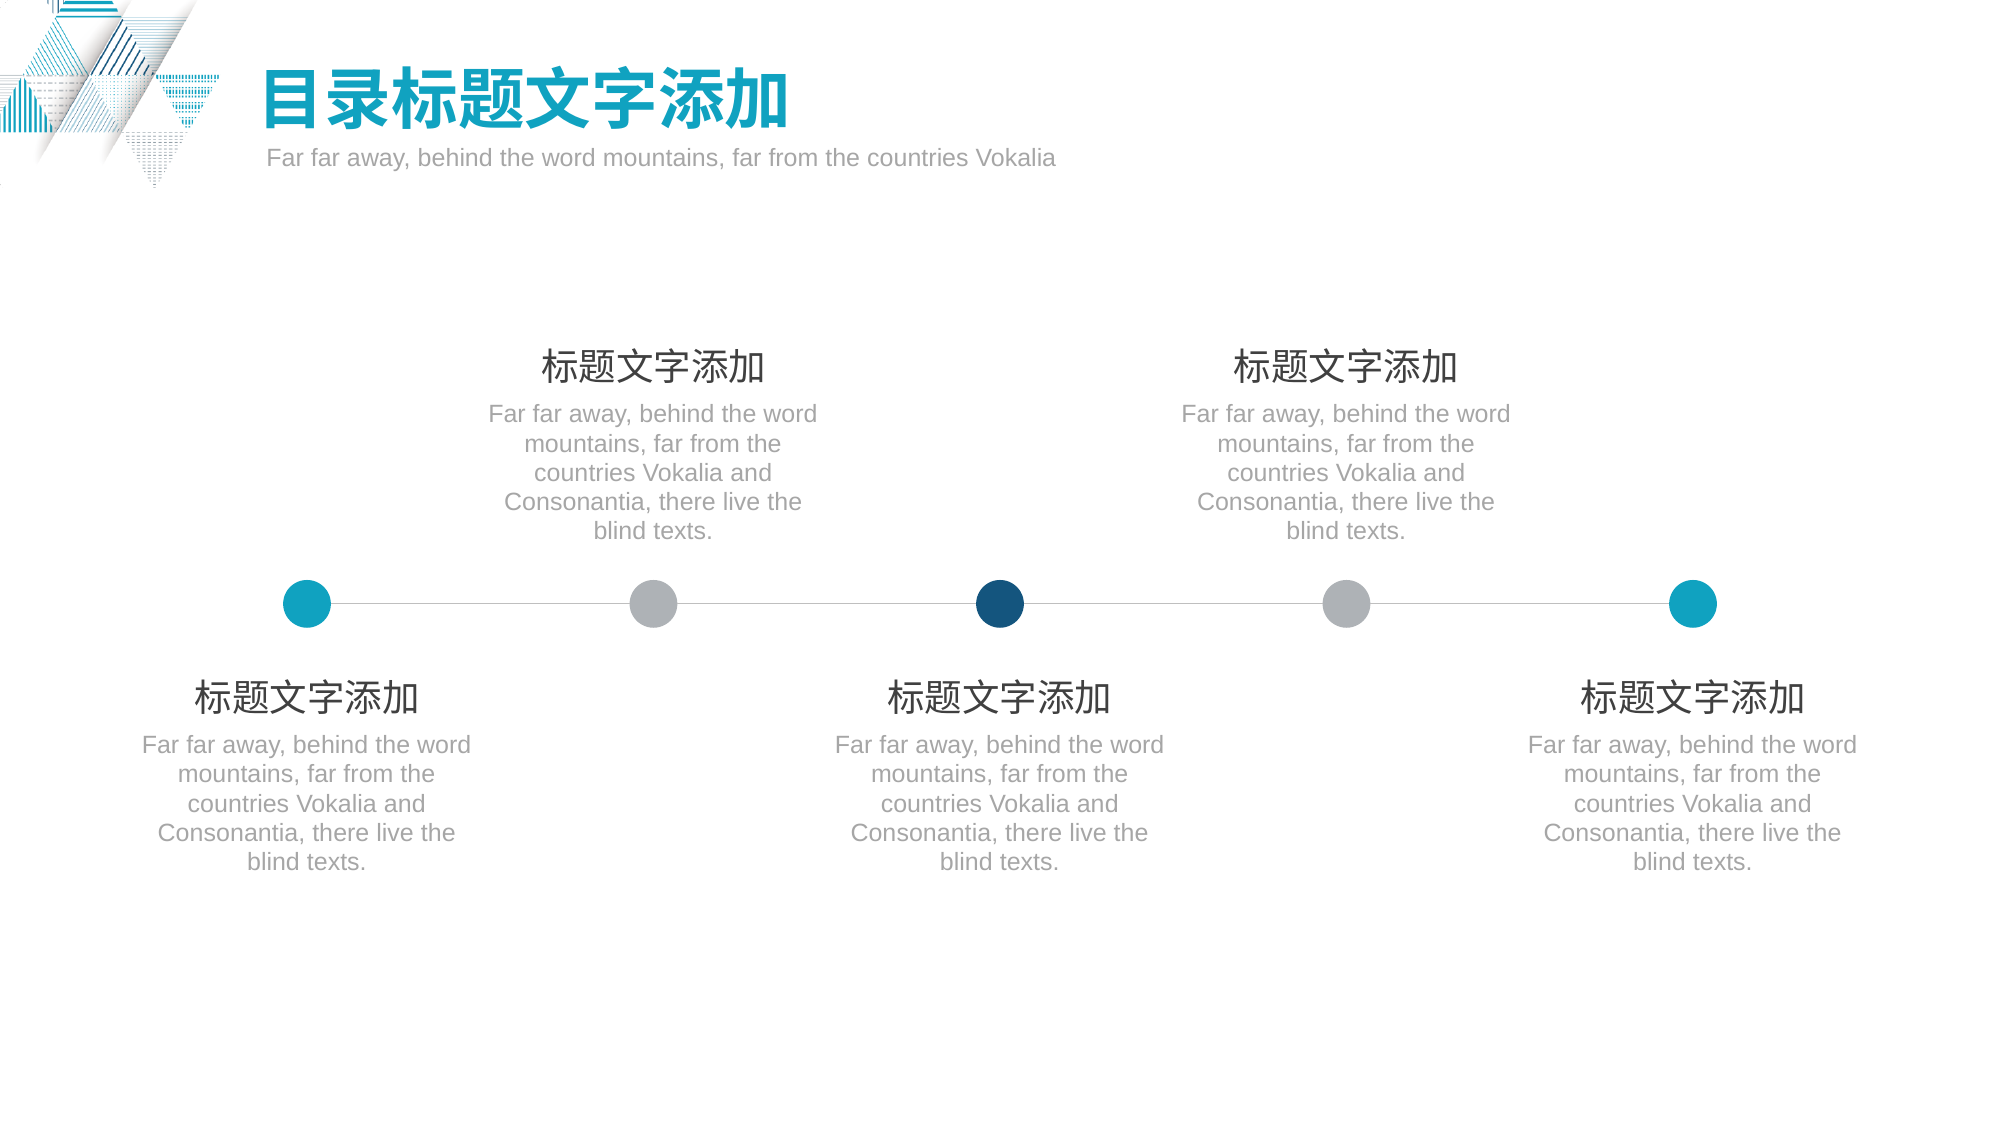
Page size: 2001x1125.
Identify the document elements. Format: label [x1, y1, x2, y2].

picture [0, 0, 328, 188]
text_box [799, 673, 1201, 877]
text_box [452, 342, 855, 546]
text_box [283, 579, 1717, 628]
text_box [1145, 342, 1548, 546]
text_box [106, 673, 508, 877]
text_box [257, 56, 1119, 172]
text_box [1492, 673, 1894, 877]
